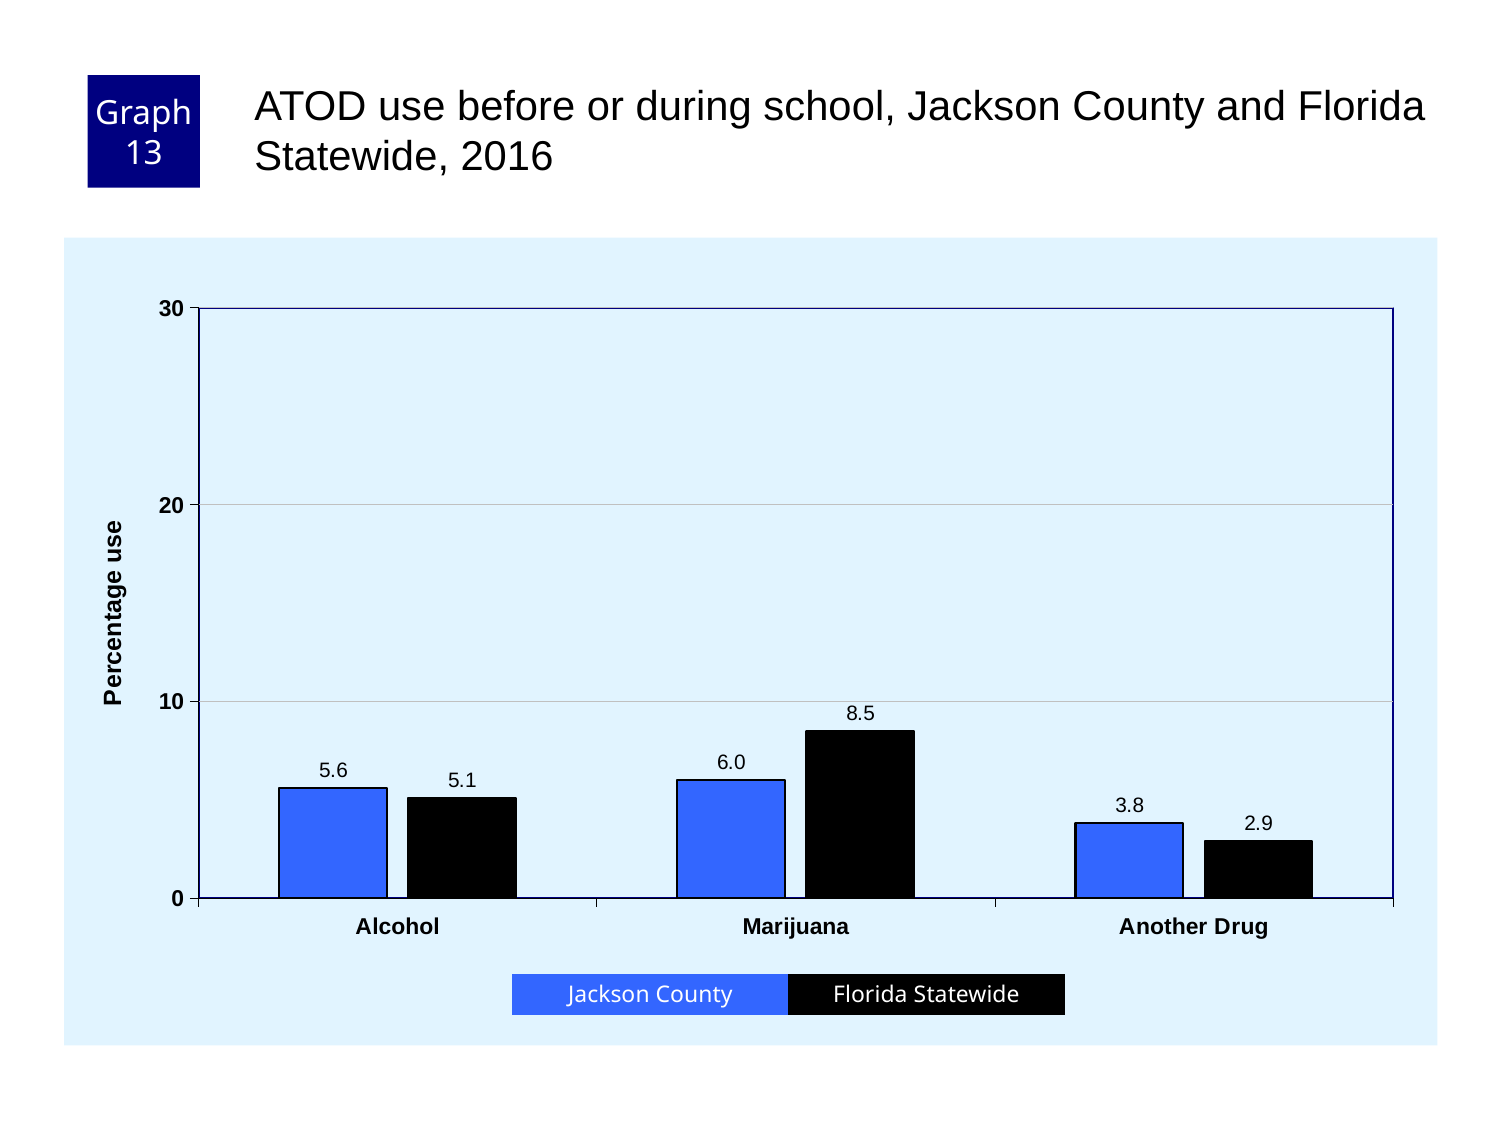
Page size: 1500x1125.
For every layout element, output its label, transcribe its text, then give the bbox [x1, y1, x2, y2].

chart [63, 237, 1438, 1046]
text_box ATOD use before or during school, Jackson County and Florida Statewide, 2016 [249, 75, 1438, 200]
text_box Graph 13 [87, 75, 200, 188]
